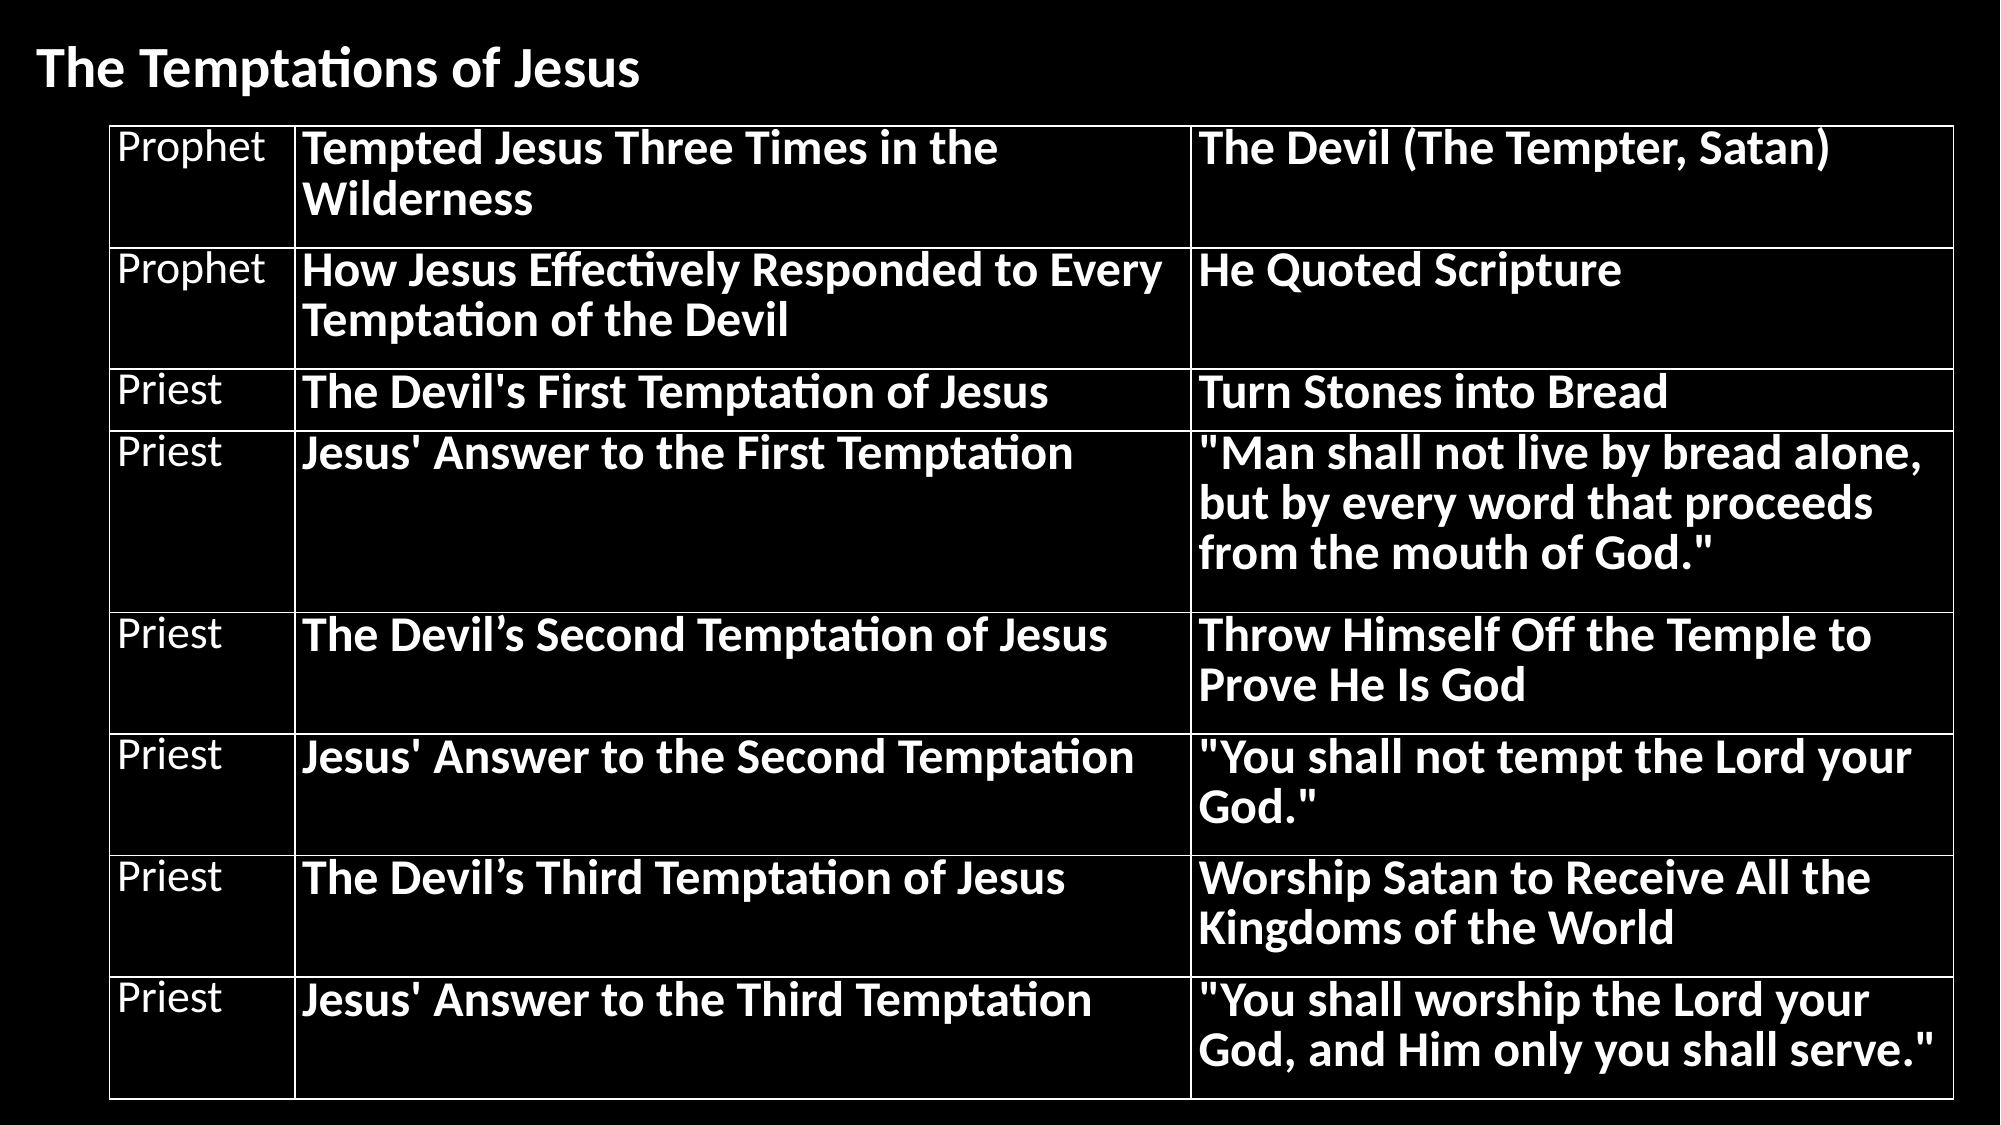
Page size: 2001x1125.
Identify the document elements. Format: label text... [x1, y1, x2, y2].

text_box The Temptations of Jesus [21, 21, 1772, 107]
table_cell Turn Stones into Bread [1192, 370, 1953, 430]
table_cell Priest [110, 856, 294, 976]
table_cell Jesus' Answer to the Second Temptation [296, 735, 1190, 855]
table_cell Worship Satan to Receive All the Kingdoms of the World [1192, 856, 1953, 976]
table_cell The Devil’s Second Temptation of Jesus [296, 613, 1190, 733]
table_cell Priest [110, 370, 294, 430]
table_cell Priest [110, 978, 294, 1098]
table_cell Jesus' Answer to the First Temptation [296, 432, 1190, 612]
table_cell "You shall worship the Lord your God, and Him only you shall serve." [1192, 978, 1953, 1098]
table_cell Priest [110, 613, 294, 733]
table_cell Priest [110, 735, 294, 855]
table_header The Devil (The Tempter, Satan) [1192, 127, 1953, 247]
table_header Prophet [110, 127, 294, 247]
table_cell The Devil's First Temptation of Jesus [296, 370, 1190, 430]
table_cell The Devil’s Third Temptation of Jesus [296, 856, 1190, 976]
table_cell How Jesus Effectively Responded to Every Temptation of the Devil [296, 249, 1190, 368]
table_cell Jesus' Answer to the Third Temptation [296, 978, 1190, 1098]
table_cell "You shall not tempt the Lord your God." [1192, 735, 1953, 855]
table_cell Priest [110, 432, 294, 612]
table_cell He Quoted Scripture [1192, 249, 1953, 368]
table_cell Prophet [110, 249, 294, 368]
table_cell Throw Himself Off the Temple to Prove He Is God [1192, 613, 1953, 733]
table_cell "Man shall not live by bread alone, but by every word that proceeds from the mouth of God." [1192, 432, 1953, 612]
table_header Tempted Jesus Three Times in the Wilderness [296, 127, 1190, 247]
